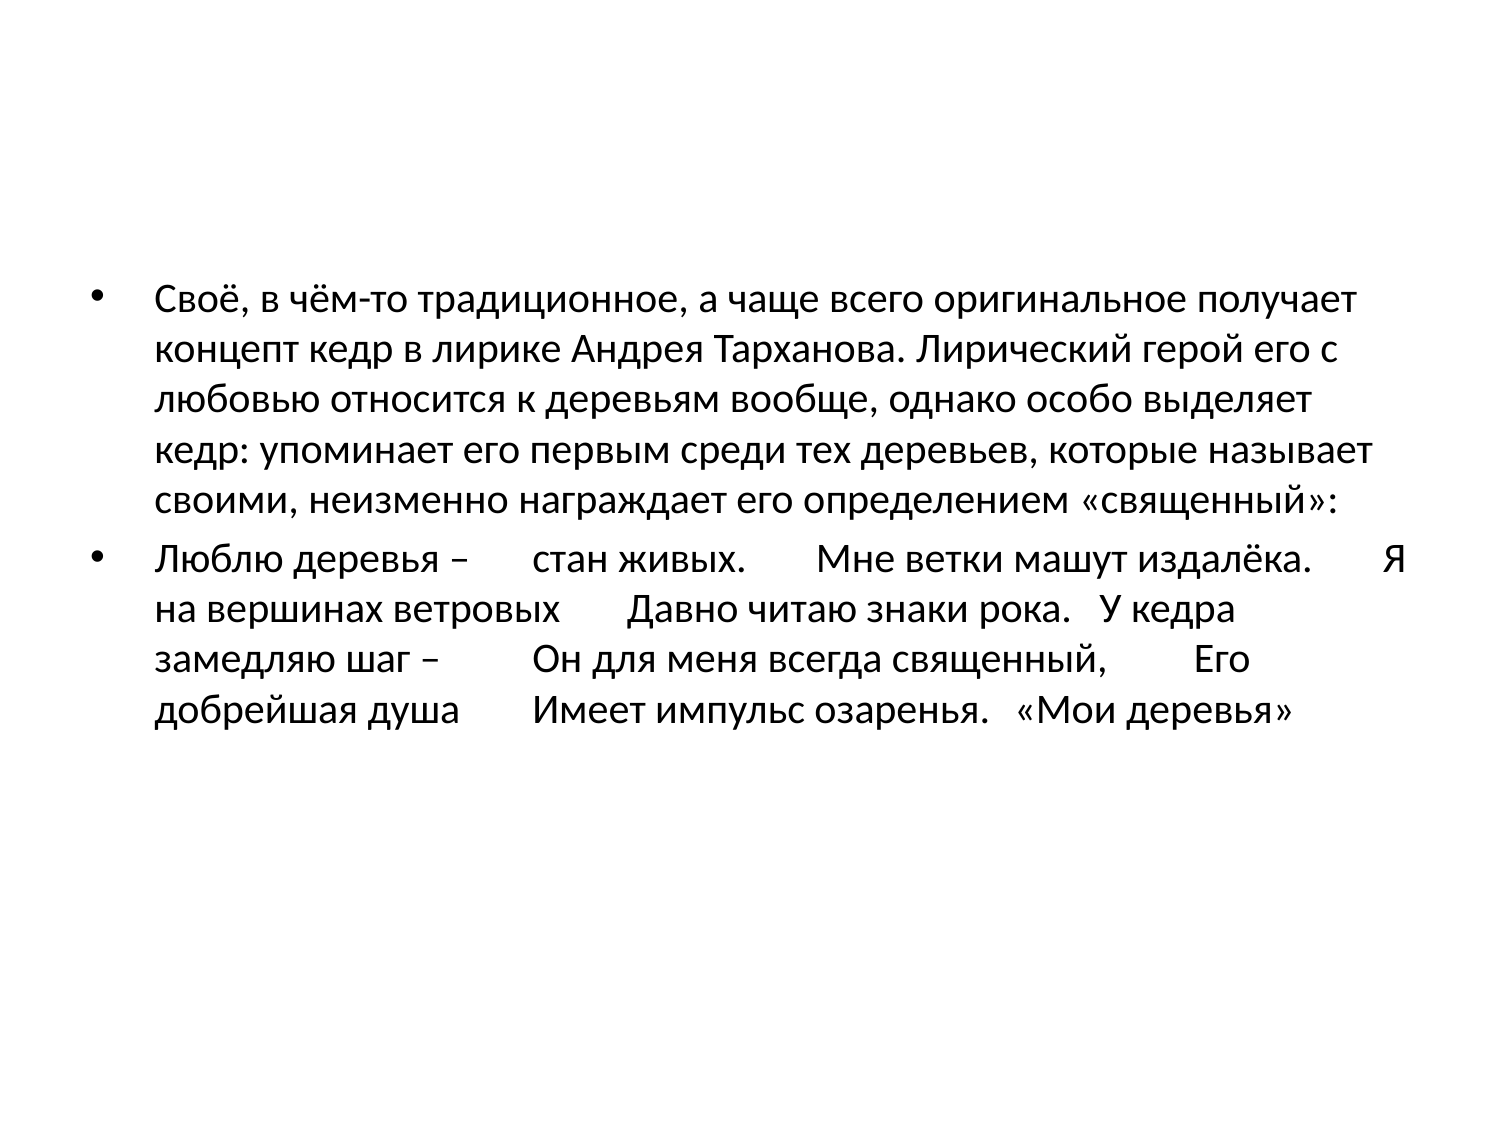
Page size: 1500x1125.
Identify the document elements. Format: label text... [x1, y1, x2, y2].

list Своё, в чём-то традиционное, а чаще всего оригинальное получает концепт кедр в лирике Андрея Тарханова. Лирический герой его с любовью относится к деревьям вообще, однако особо выделяет кедр: упоминает его первым среди тех деревьев, которые называет своими, неизменно награждает его определением «священный»: Люблю деревья – стан живых. Мне ветки машут издалёка. Я на вершинах ветровых Давно читаю знаки рока. У кедра замедляю шаг – Он для меня всегда священный, Его добрейшая душа Имеет импульс озаренья. «Мои деревья» [75, 262, 1425, 1005]
